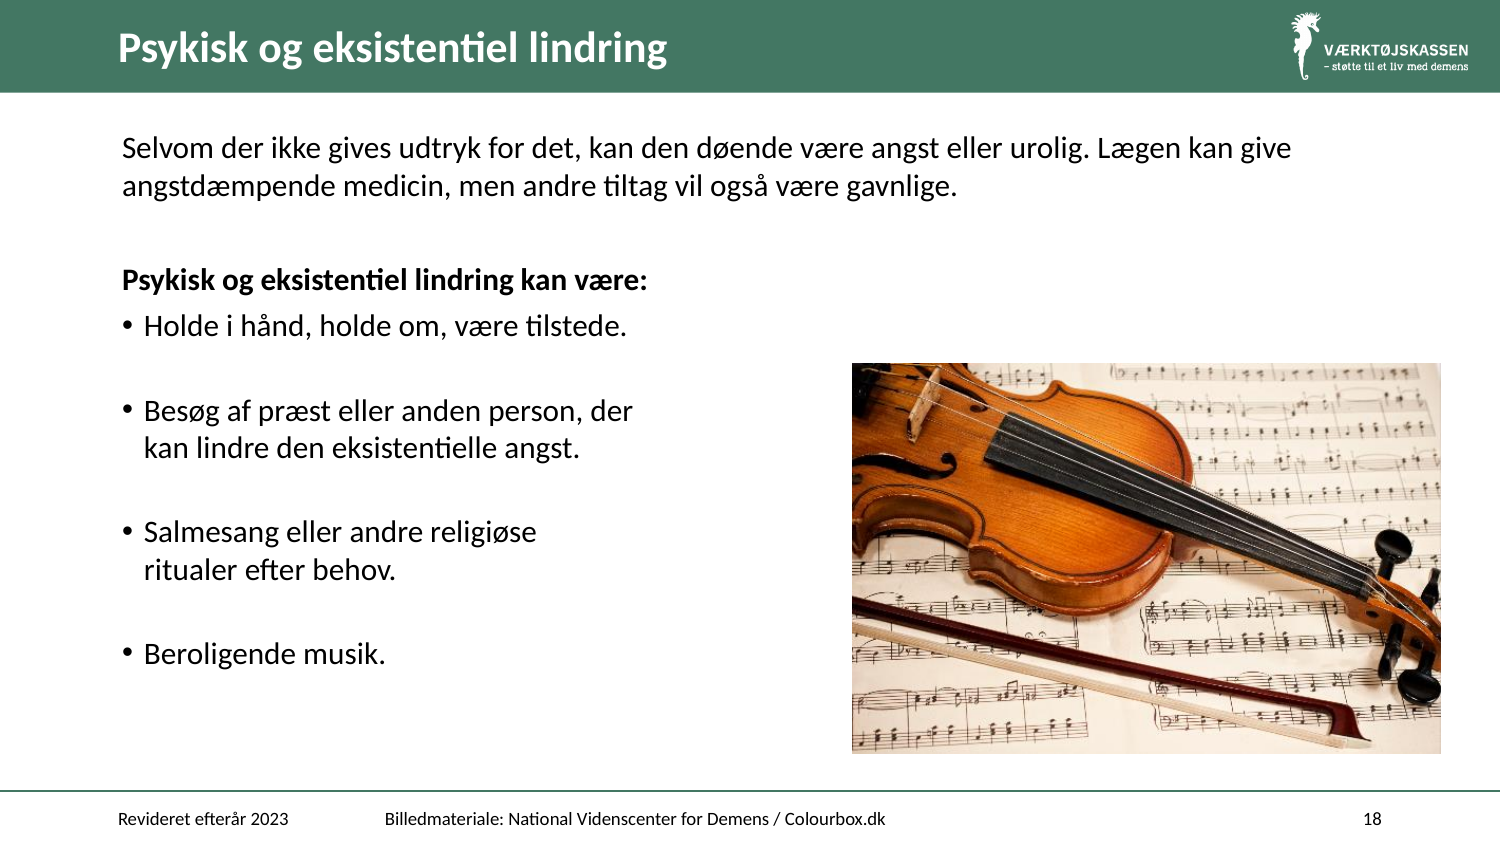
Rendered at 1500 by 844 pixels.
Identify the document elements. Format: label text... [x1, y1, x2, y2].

picture [1291, 12, 1468, 80]
slide_number Revideret efterår 2023 [103, 795, 355, 841]
slide_number 18 [1327, 795, 1397, 841]
title Psykisk og eksistentiel lindring [103, 16, 1220, 82]
footer Billedmateriale: National Videnscenter for Demens / Colourbox.dk [369, 795, 1315, 841]
list Selvom der ikke gives udtryk for det, kan den døende være angst eller urolig. Lægen kan give angstdæmpende medicin, men andre tiltag vil også være gavnlige. Psykisk og eksistentiel lindring kan være: Holde i hånd, holde om, være tilstede. Besøg af præst eller anden person, der kan lindre den eksistentielle angst. Salmesang eller andre religiøse ritualer efter behov. Beroligende musik. [107, 120, 1315, 754]
picture [852, 363, 1441, 754]
